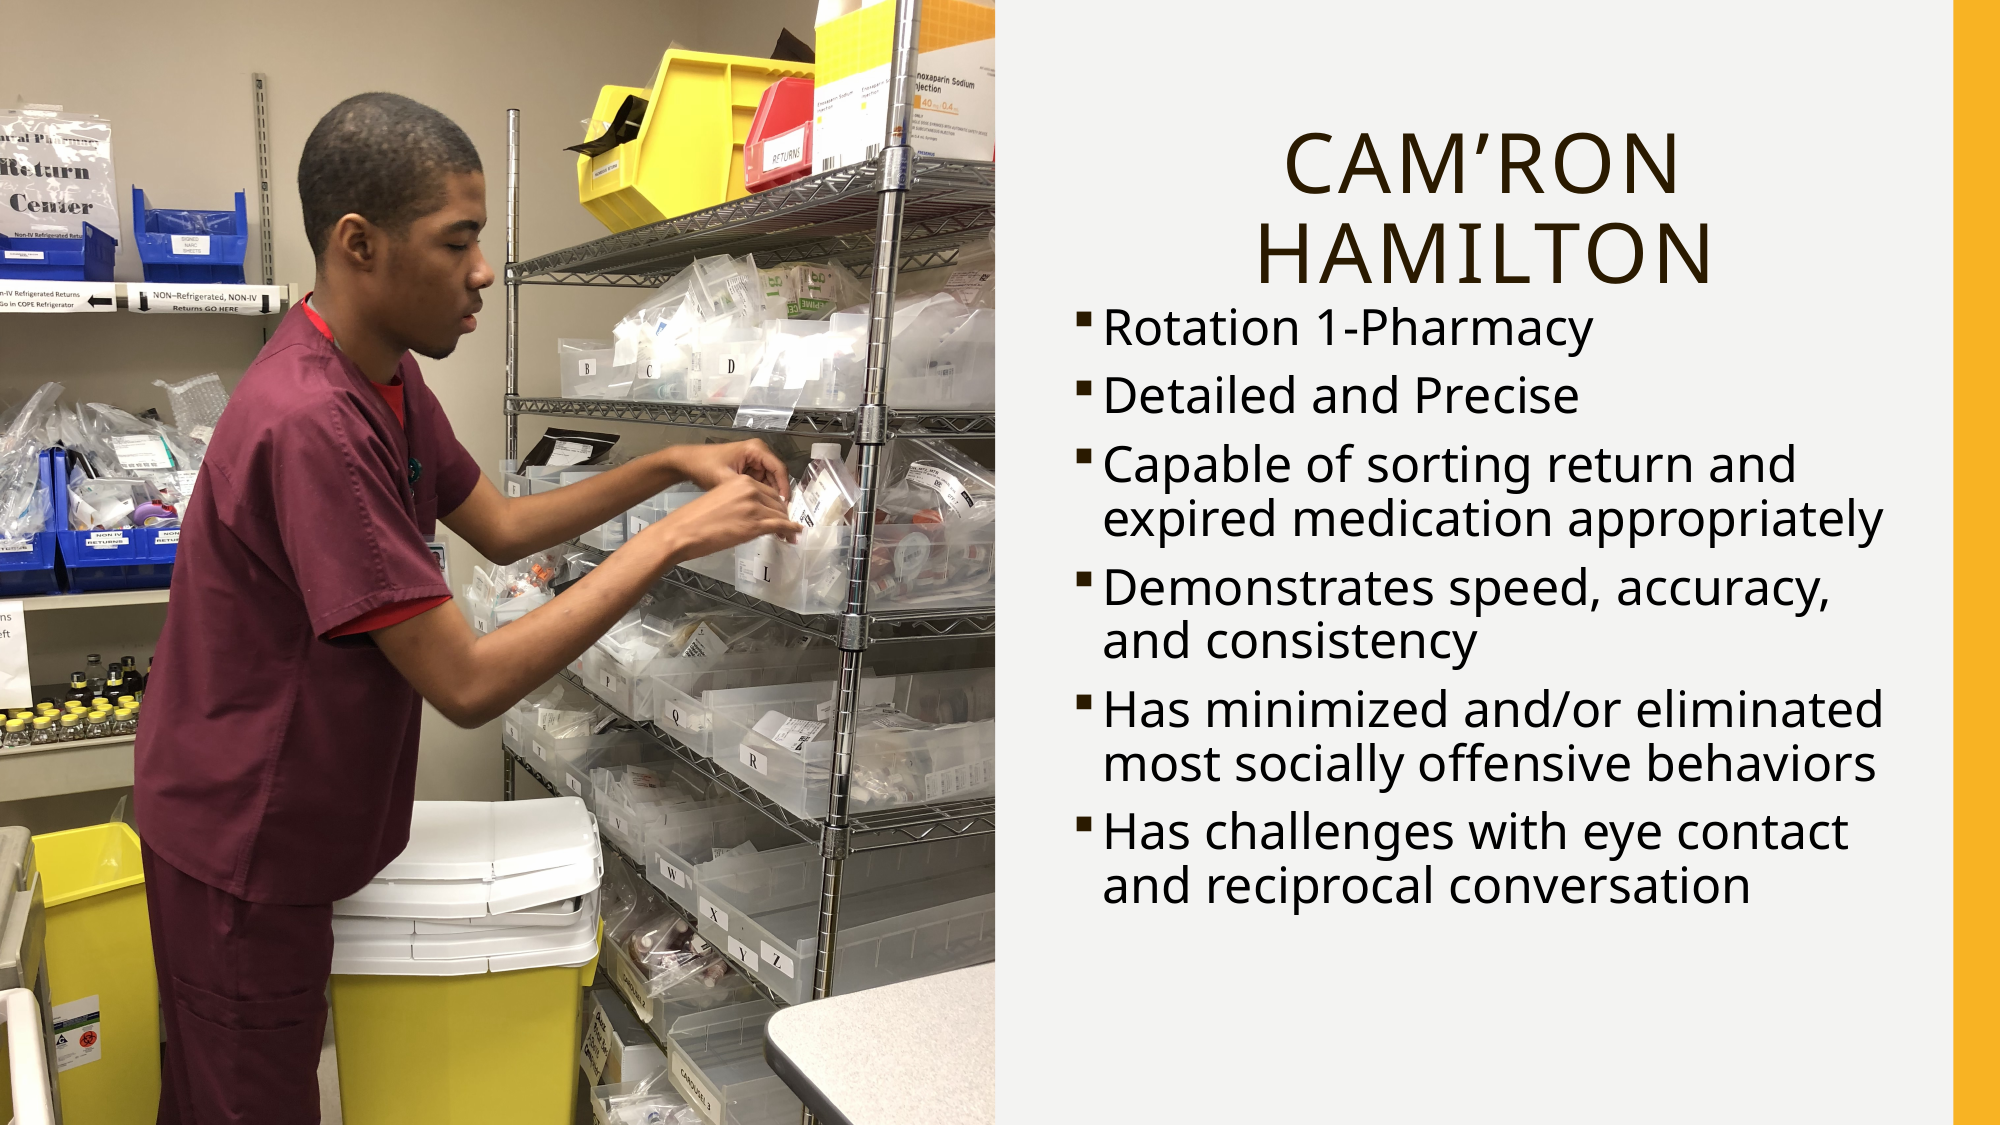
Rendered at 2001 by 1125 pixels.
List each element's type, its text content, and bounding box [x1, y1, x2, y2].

text_box Cam’Ron Hamilton [1050, 79, 1920, 294]
picture [0, 0, 996, 1125]
text_box Rotation 1-Pharmacy Detailed and Precise Capable of sorting return and expired medication appropriately Demonstrates speed, accuracy, and consistency Has minimized and/or eliminated most socially offensive behaviors Has challenges with eye contact and reciprocal conversation [1050, 294, 1920, 1018]
